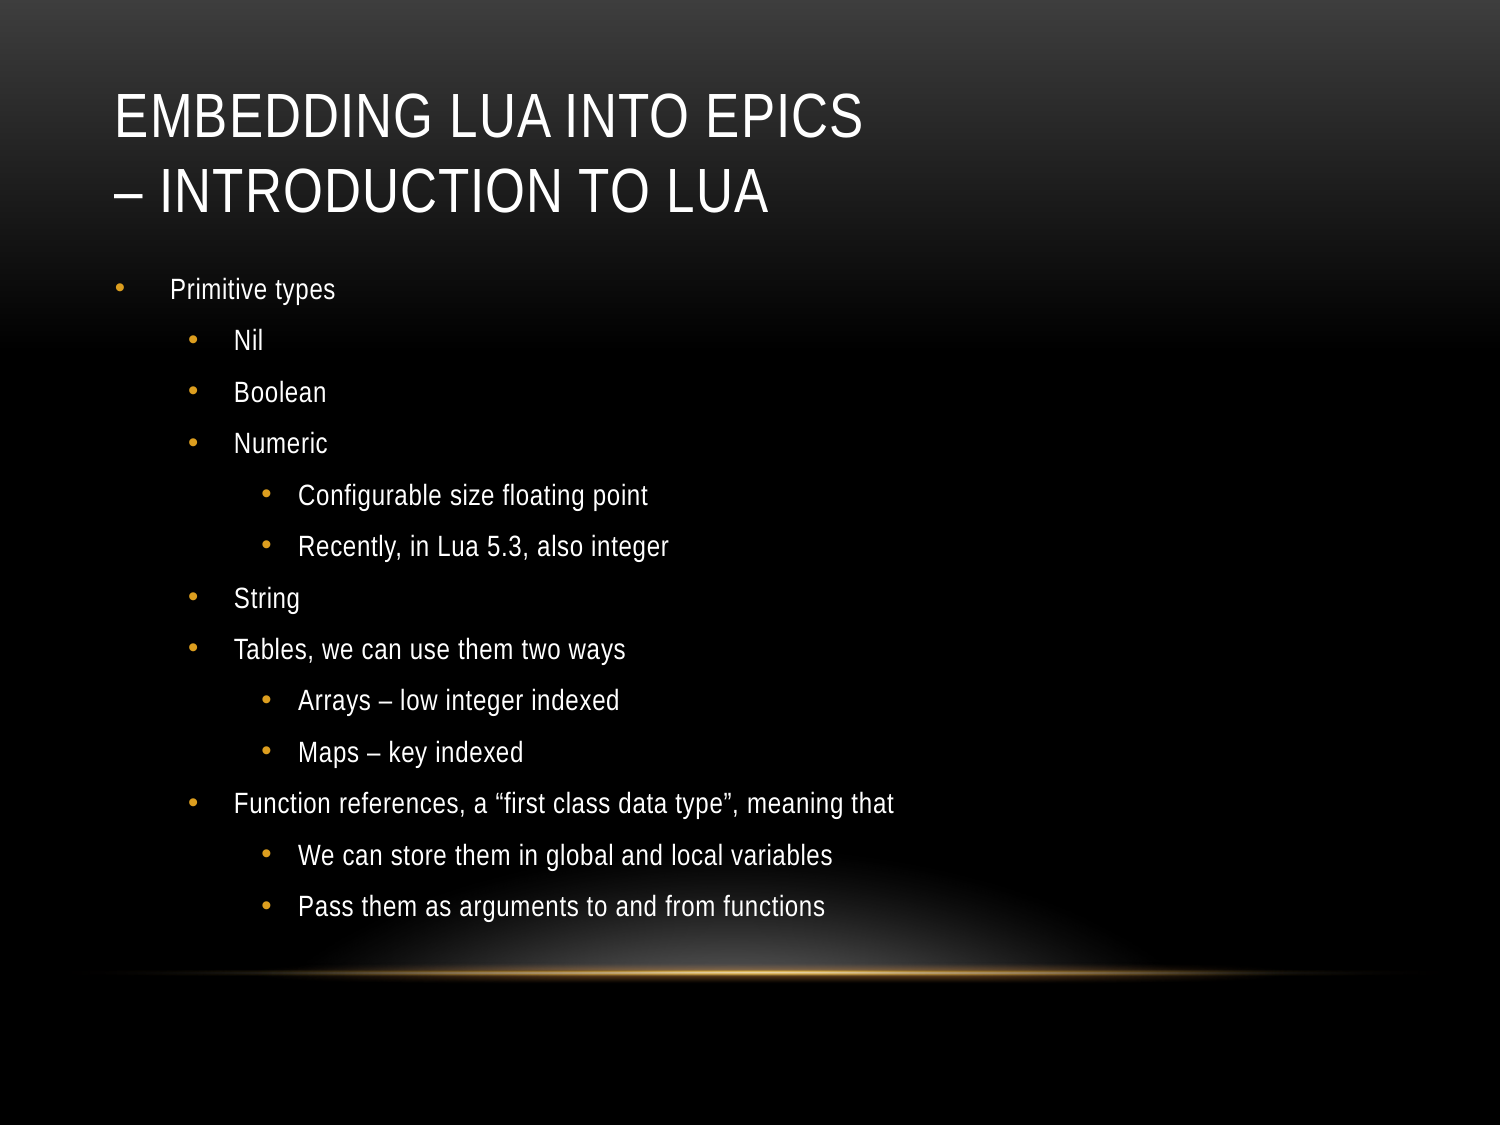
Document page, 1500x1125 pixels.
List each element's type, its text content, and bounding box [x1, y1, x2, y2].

title Embedding Lua into EPICS – Introduction to Lua [99, 45, 1400, 233]
picture [0, 0, 1500, 1125]
list Primitive types Nil Boolean Numeric Configurable size floating point Recently, in Lua 5.3, also integer String Tables, we can use them two ways Arrays – low integer indexed Maps – key indexed Function references, a “first class data type”, meaning that We can store them in global and local variables Pass them as arguments to and from functions [99, 262, 1400, 938]
